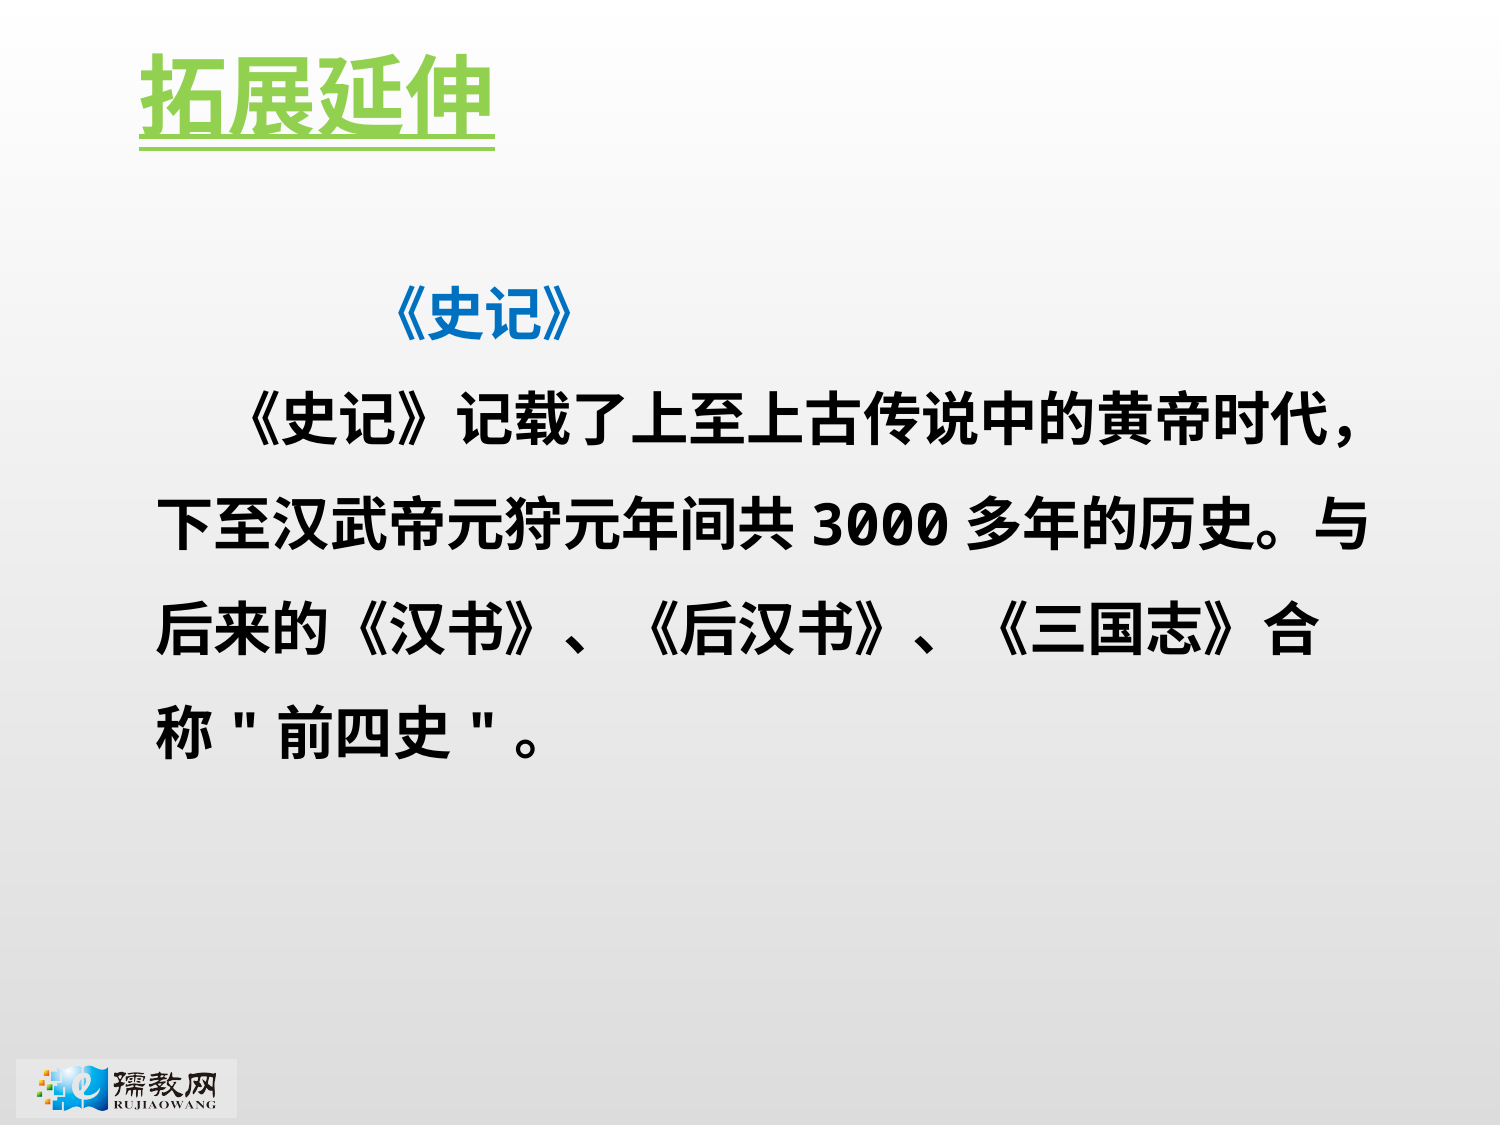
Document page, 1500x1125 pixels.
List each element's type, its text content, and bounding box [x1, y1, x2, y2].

text_box 《史记》 《史记》记载了上至上古传说中的黄帝时代，下至汉武帝元狩元年间共3000多年的历史。与后来的《汉书》、《后汉书》、《三国志》合称"前四史"。 [140, 234, 1395, 774]
text_box 拓展延伸 [124, 33, 510, 155]
picture [16, 1059, 237, 1118]
